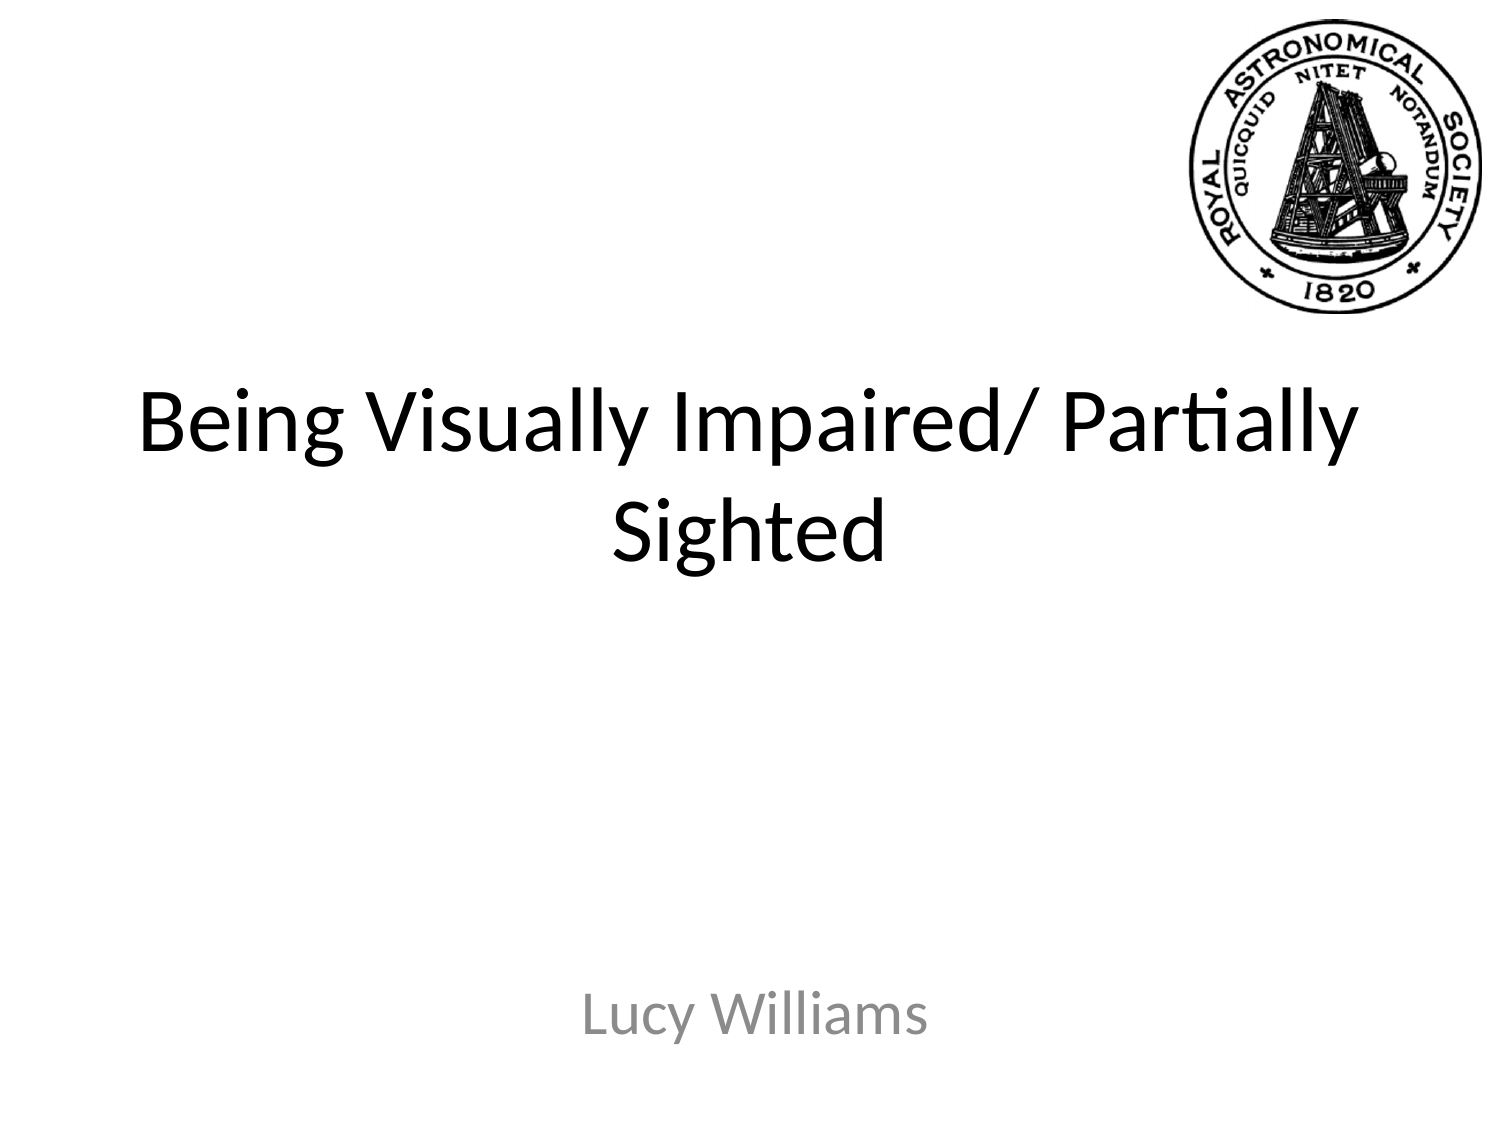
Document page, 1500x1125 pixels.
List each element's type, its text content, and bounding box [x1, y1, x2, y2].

title Being Visually Impaired/ Partially Sighted [112, 349, 1388, 591]
picture [1186, 18, 1482, 314]
subtitle Lucy Williams [230, 964, 1281, 1055]
